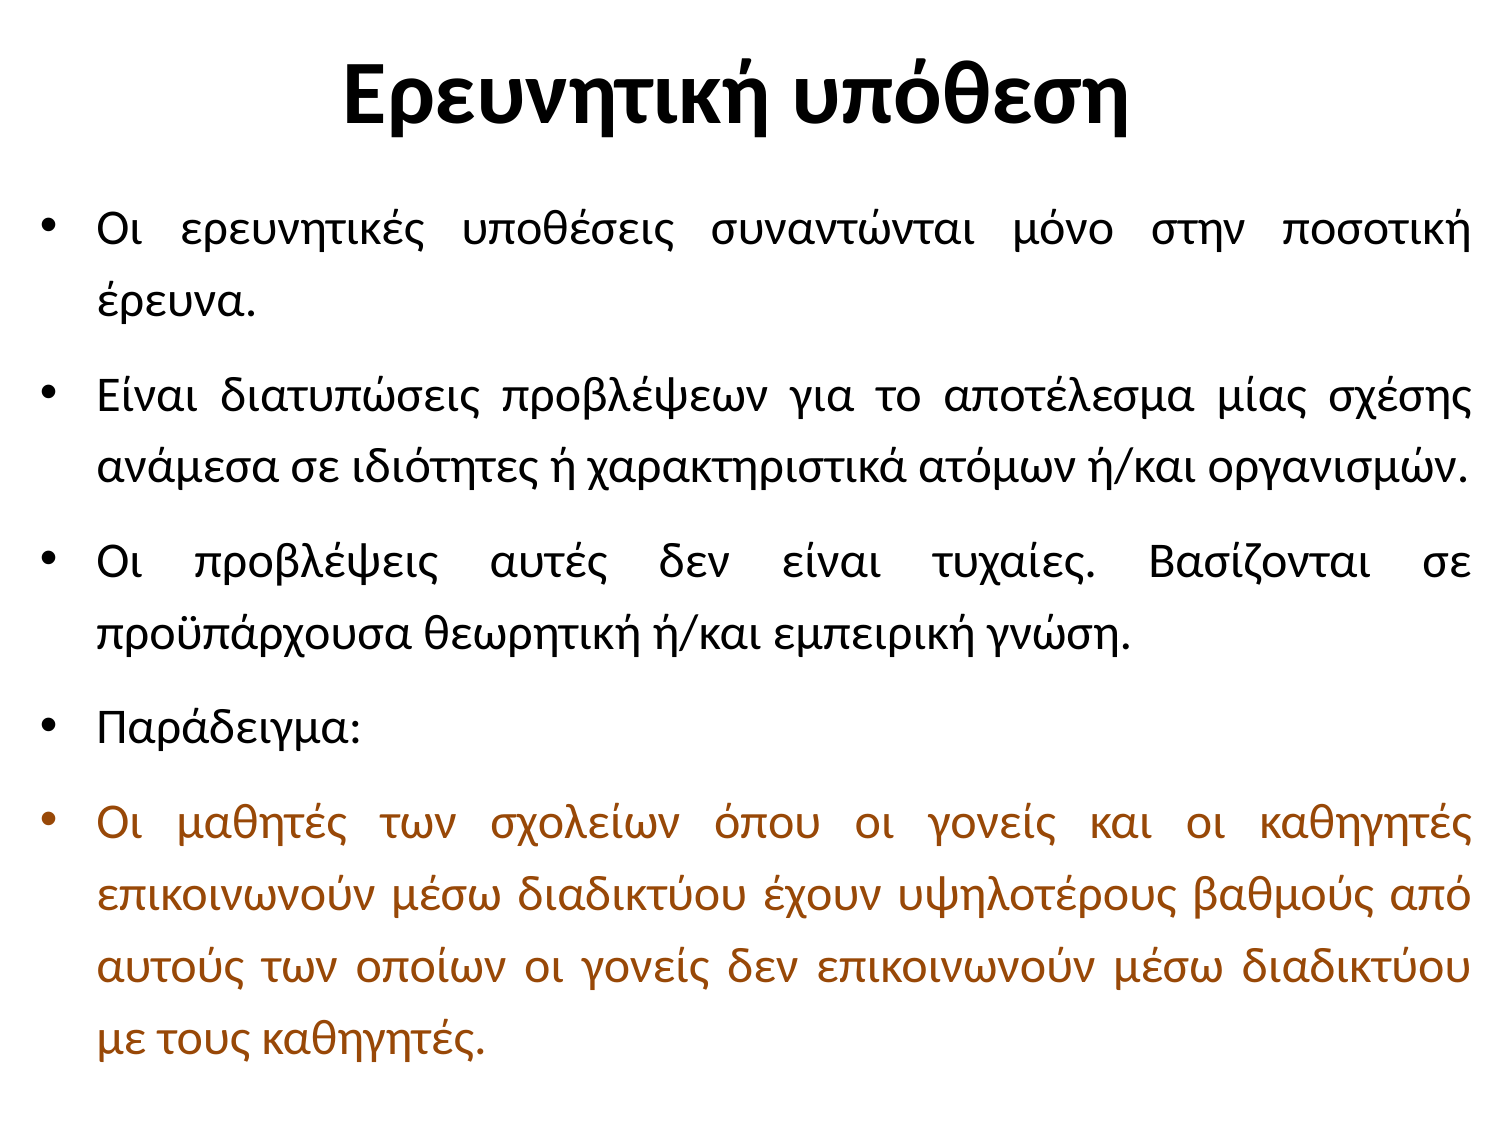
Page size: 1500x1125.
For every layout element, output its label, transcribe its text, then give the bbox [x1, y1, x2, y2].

title Ερευνητική υπόθεση [37, 24, 1438, 150]
list Οι ερευνητικές υποθέσεις συναντώνται μόνο στην ποσοτική έρευνα. Είναι διατυπώσεις προβλέψεων για το αποτέλεσμα μίας σχέσης ανάμεσα σε ιδιότητες ή χαρακτηριστικά ατόμων ή/και οργανισμών. Οι προβλέψεις αυτές δεν είναι τυχαίες. Βασίζονται σε προϋπάρχουσα θεωρητική ή/και εμπειρική γνώση. Παράδειγμα: Οι μαθητές των σχολείων όπου οι γονείς και οι καθηγητές επικοινωνούν μέσω διαδικτύου έχουν υψηλοτέρους βαθμούς από αυτούς των οποίων οι γονείς δεν επικοινωνούν μέσω διαδικτύου με τους καθηγητές. [24, 174, 1488, 1088]
